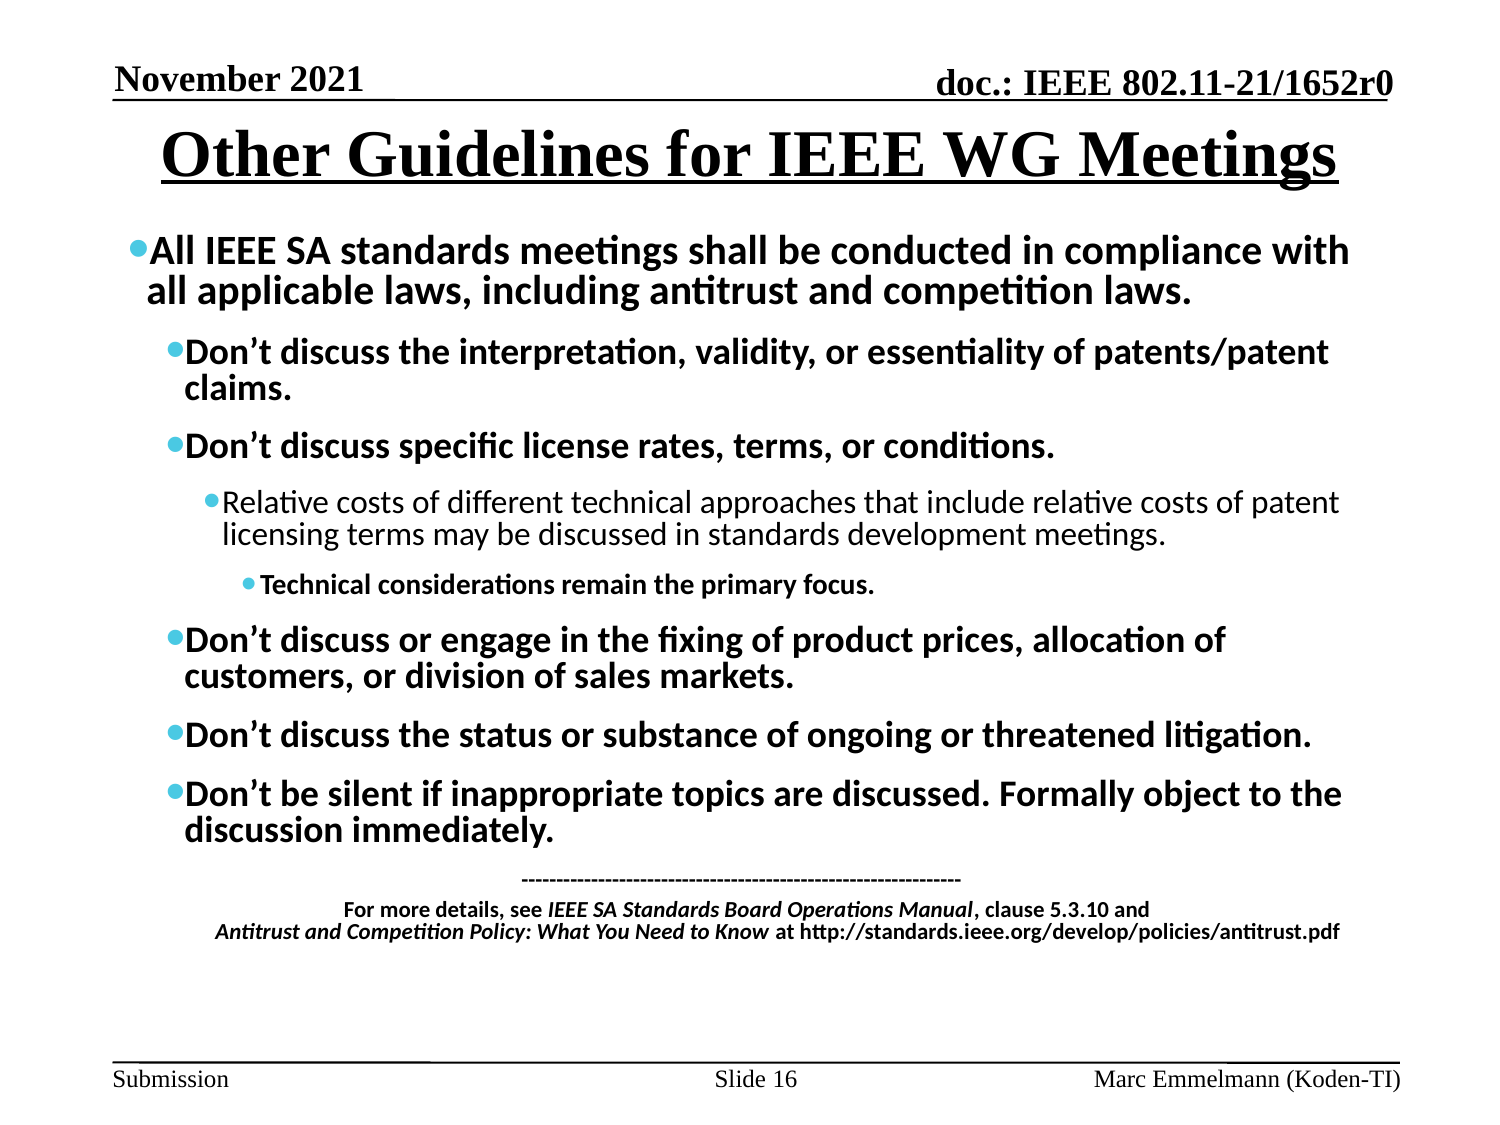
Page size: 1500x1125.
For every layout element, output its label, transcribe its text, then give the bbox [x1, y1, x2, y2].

footer Marc Emmelmann (Koden-TI) [878, 1061, 1402, 1093]
list All IEEE SA standards meetings shall be conducted in compliance with all applicable laws, including antitrust and competition laws. Don’t discuss the interpretation, validity, or essentiality of patents/patent claims. Don’t discuss specific license rates, terms, or conditions. Relative costs of different technical approaches that include relative costs of patent licensing terms may be discussed in standards development meetings. Technical considerations remain the primary focus. Don’t discuss or engage in the fixing of product prices, allocation of customers, or division of sales markets. Don’t discuss the status or substance of ongoing or threatened litigation. Don’t be silent if inappropriate topics are discussed. Formally object to the discussion immediately. --------------------------------------------------------------- For more details, see IEEE SA Standards Board Operations Manual, clause 5.3.10 and Antitrust and Competition Policy: What You Need to Know at http://standards.ieee.org/develop/policies/antitrust.pdf [112, 224, 1388, 900]
title Other Guidelines for IEEE WG Meetings [112, 62, 1388, 224]
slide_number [114, 54, 423, 100]
slide_number Slide 16 [712, 1061, 800, 1123]
